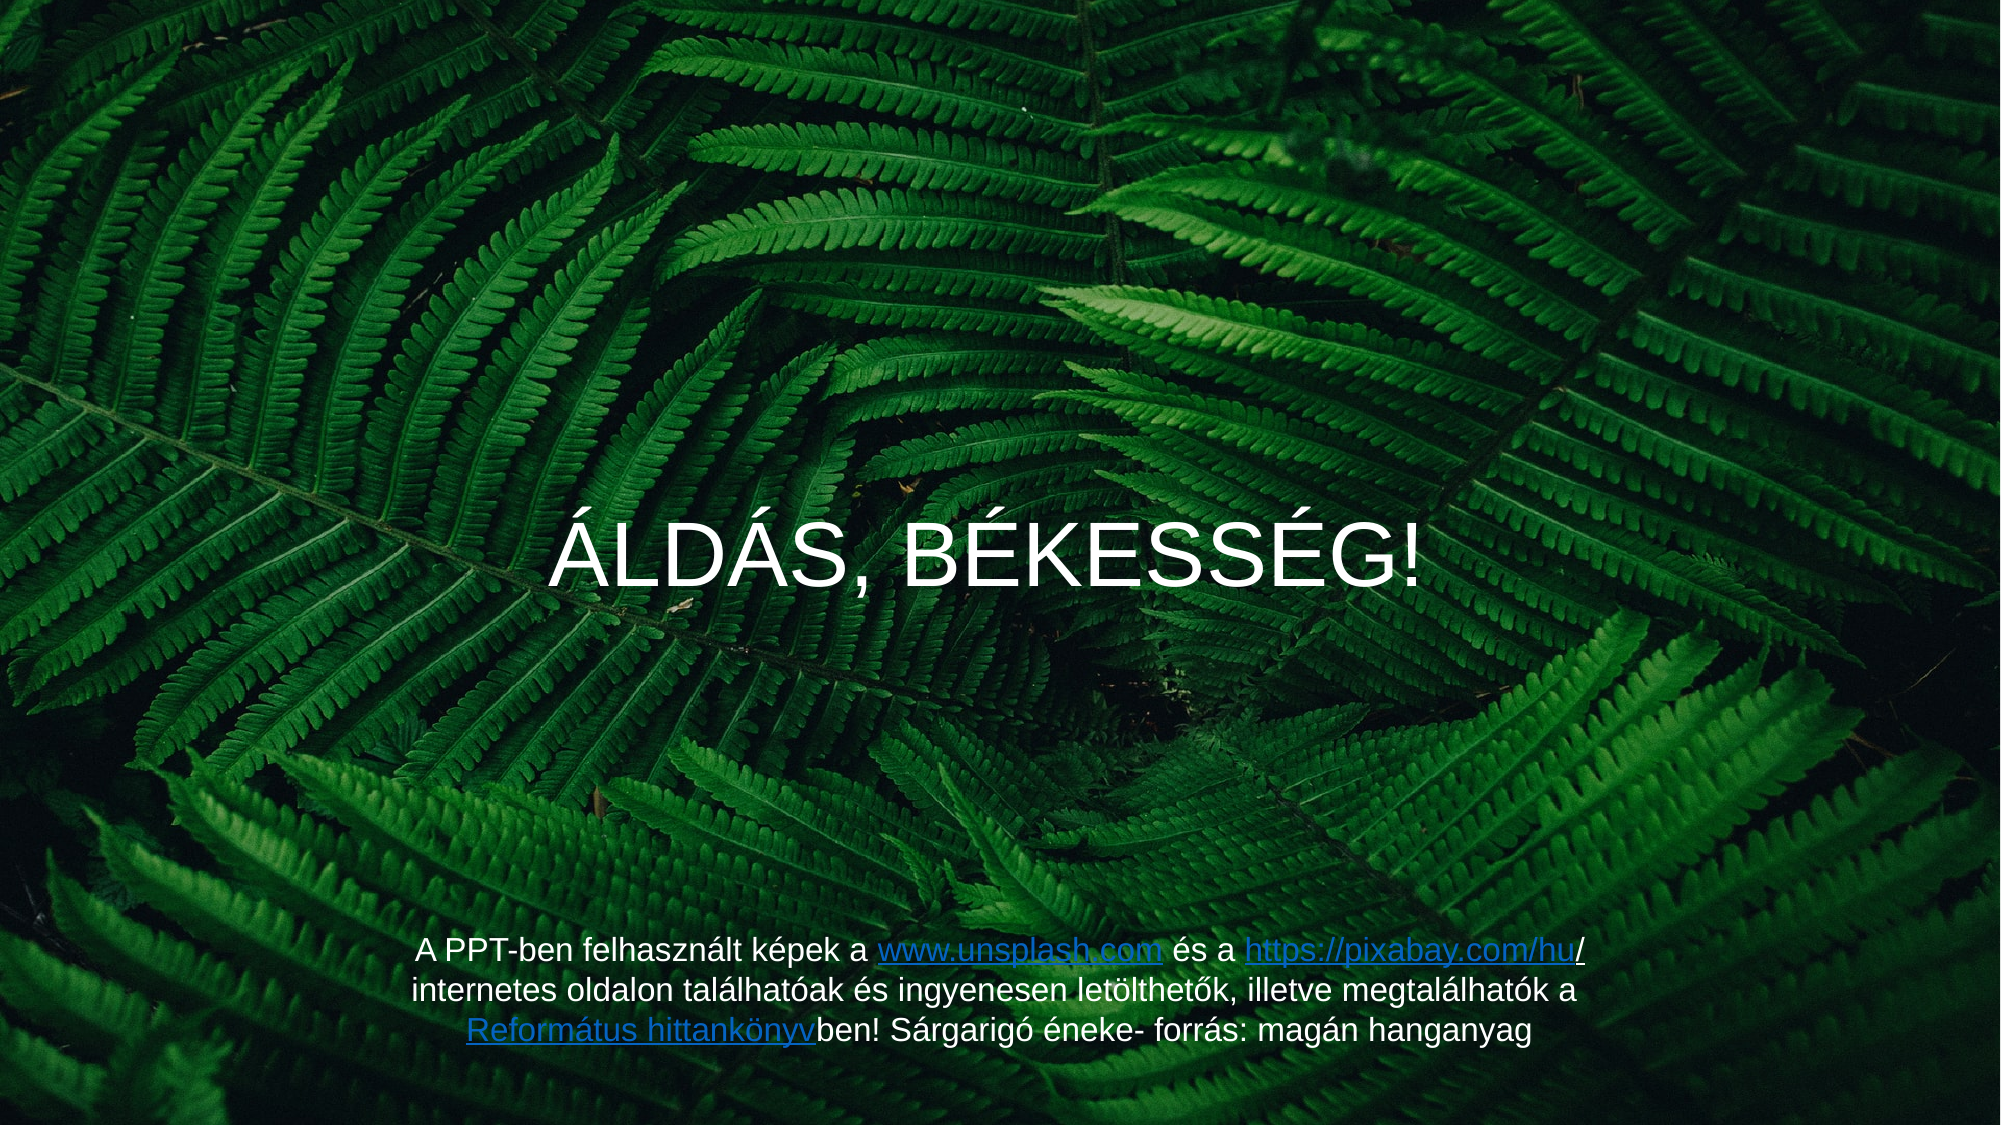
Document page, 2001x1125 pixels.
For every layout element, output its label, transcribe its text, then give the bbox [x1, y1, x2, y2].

picture [0, 0, 2001, 1125]
text_box Áldás, Békesség! [534, 487, 1466, 613]
text_box A PPT-ben felhasznált képek a www.unsplash.com és a https://pixabay.com/hu/ internetes oldalon találhatóak és ingyenesen letölthetők, illetve megtalálhatók a Református hittankönyvben! Sárgarigó éneke- forrás: magán hanganyag [379, 920, 1621, 1082]
